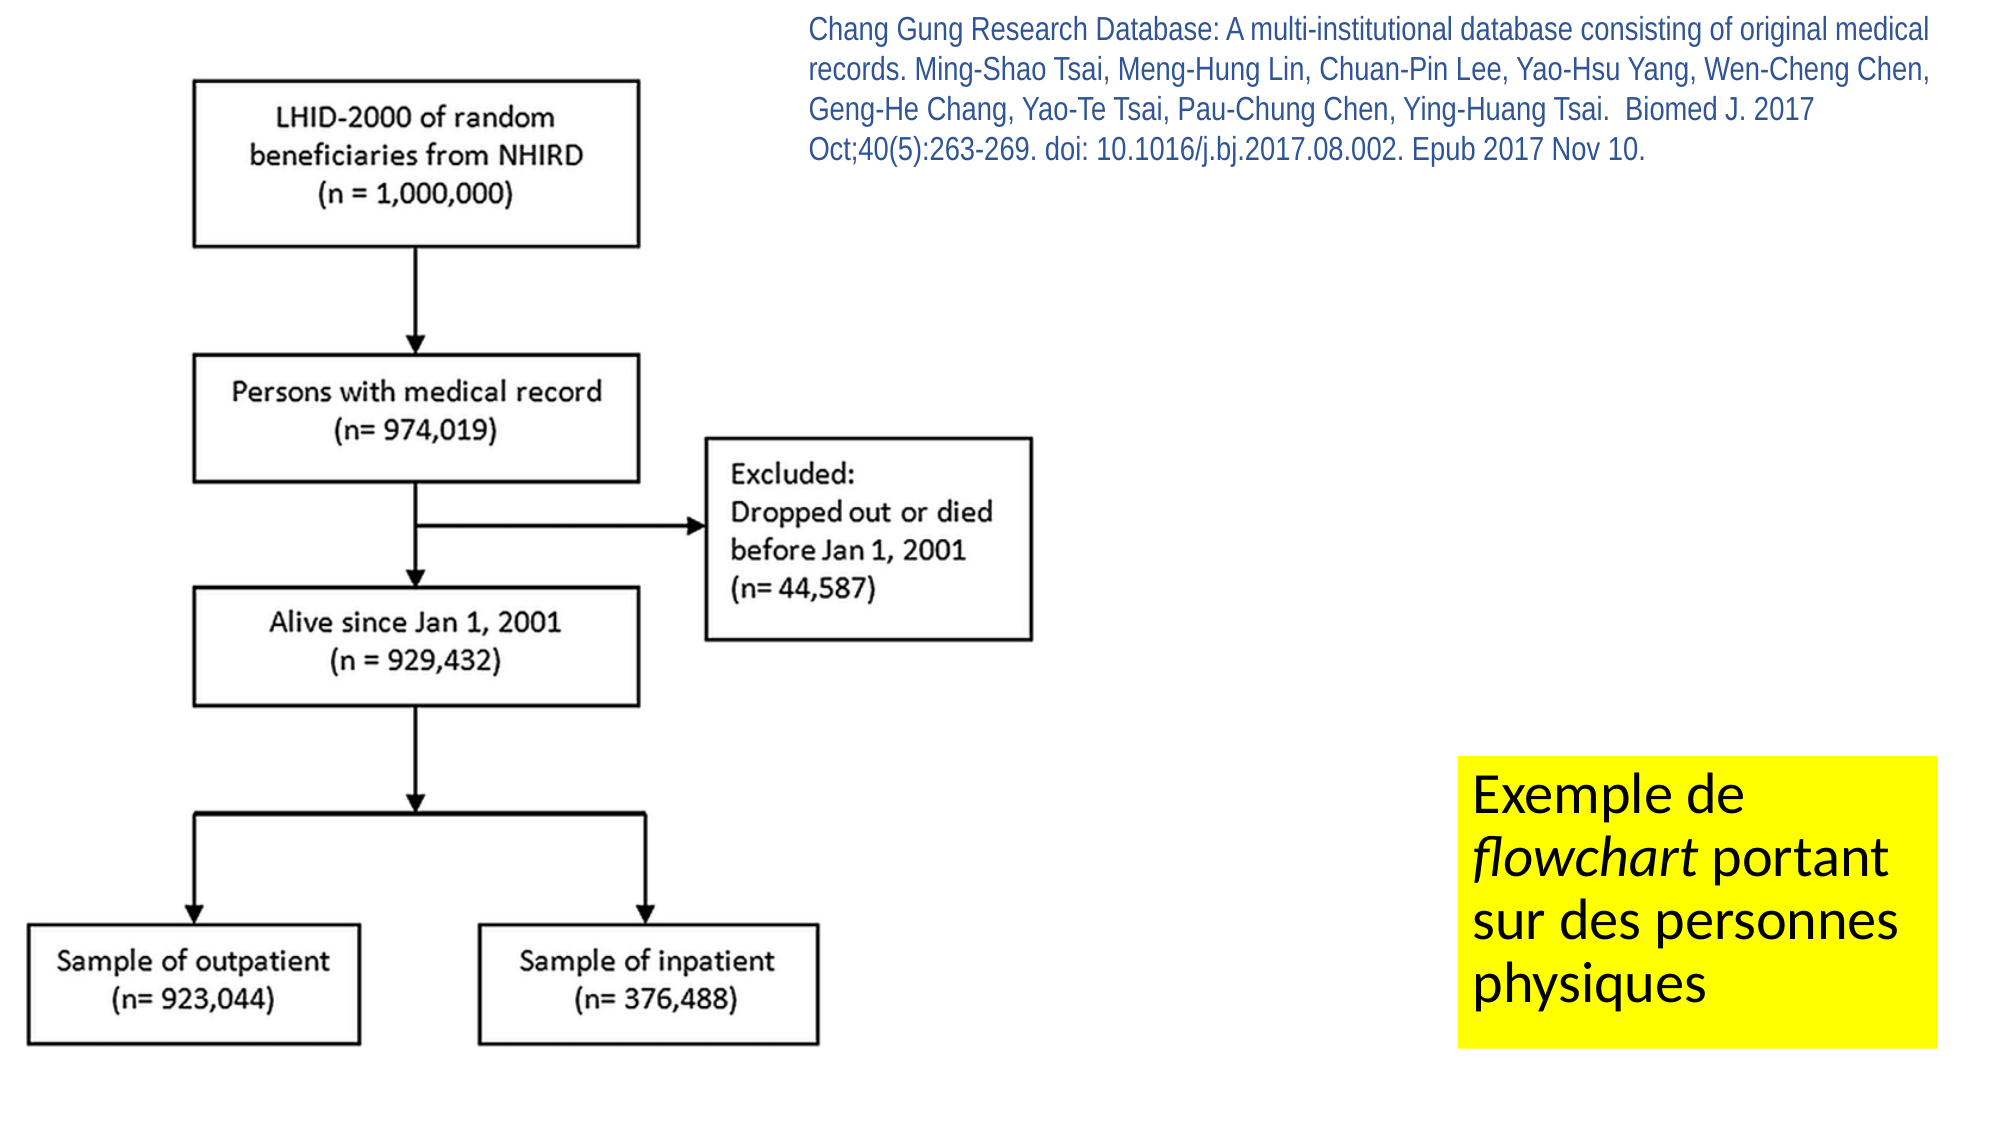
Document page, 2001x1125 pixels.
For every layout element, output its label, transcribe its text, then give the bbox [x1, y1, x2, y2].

list Exemple de flowchart portant sur des personnes physiques [1457, 755, 1938, 1049]
text_box Chang Gung Research Database: A multi-institutional database consisting of original medical records. Ming-Shao Tsai, Meng-Hung Lin, Chuan-Pin Lee, Yao-Hsu Yang, Wen-Cheng Chen, Geng-He Chang, Yao-Te Tsai, Pau-Chung Chen, Ying-Huang Tsai. Biomed J. 2017 Oct;40(5):263-269. doi: 10.1016/j.bj.2017.08.002. Epub 2017 Nov 10. [793, 0, 2000, 175]
picture [24, 76, 1036, 1049]
